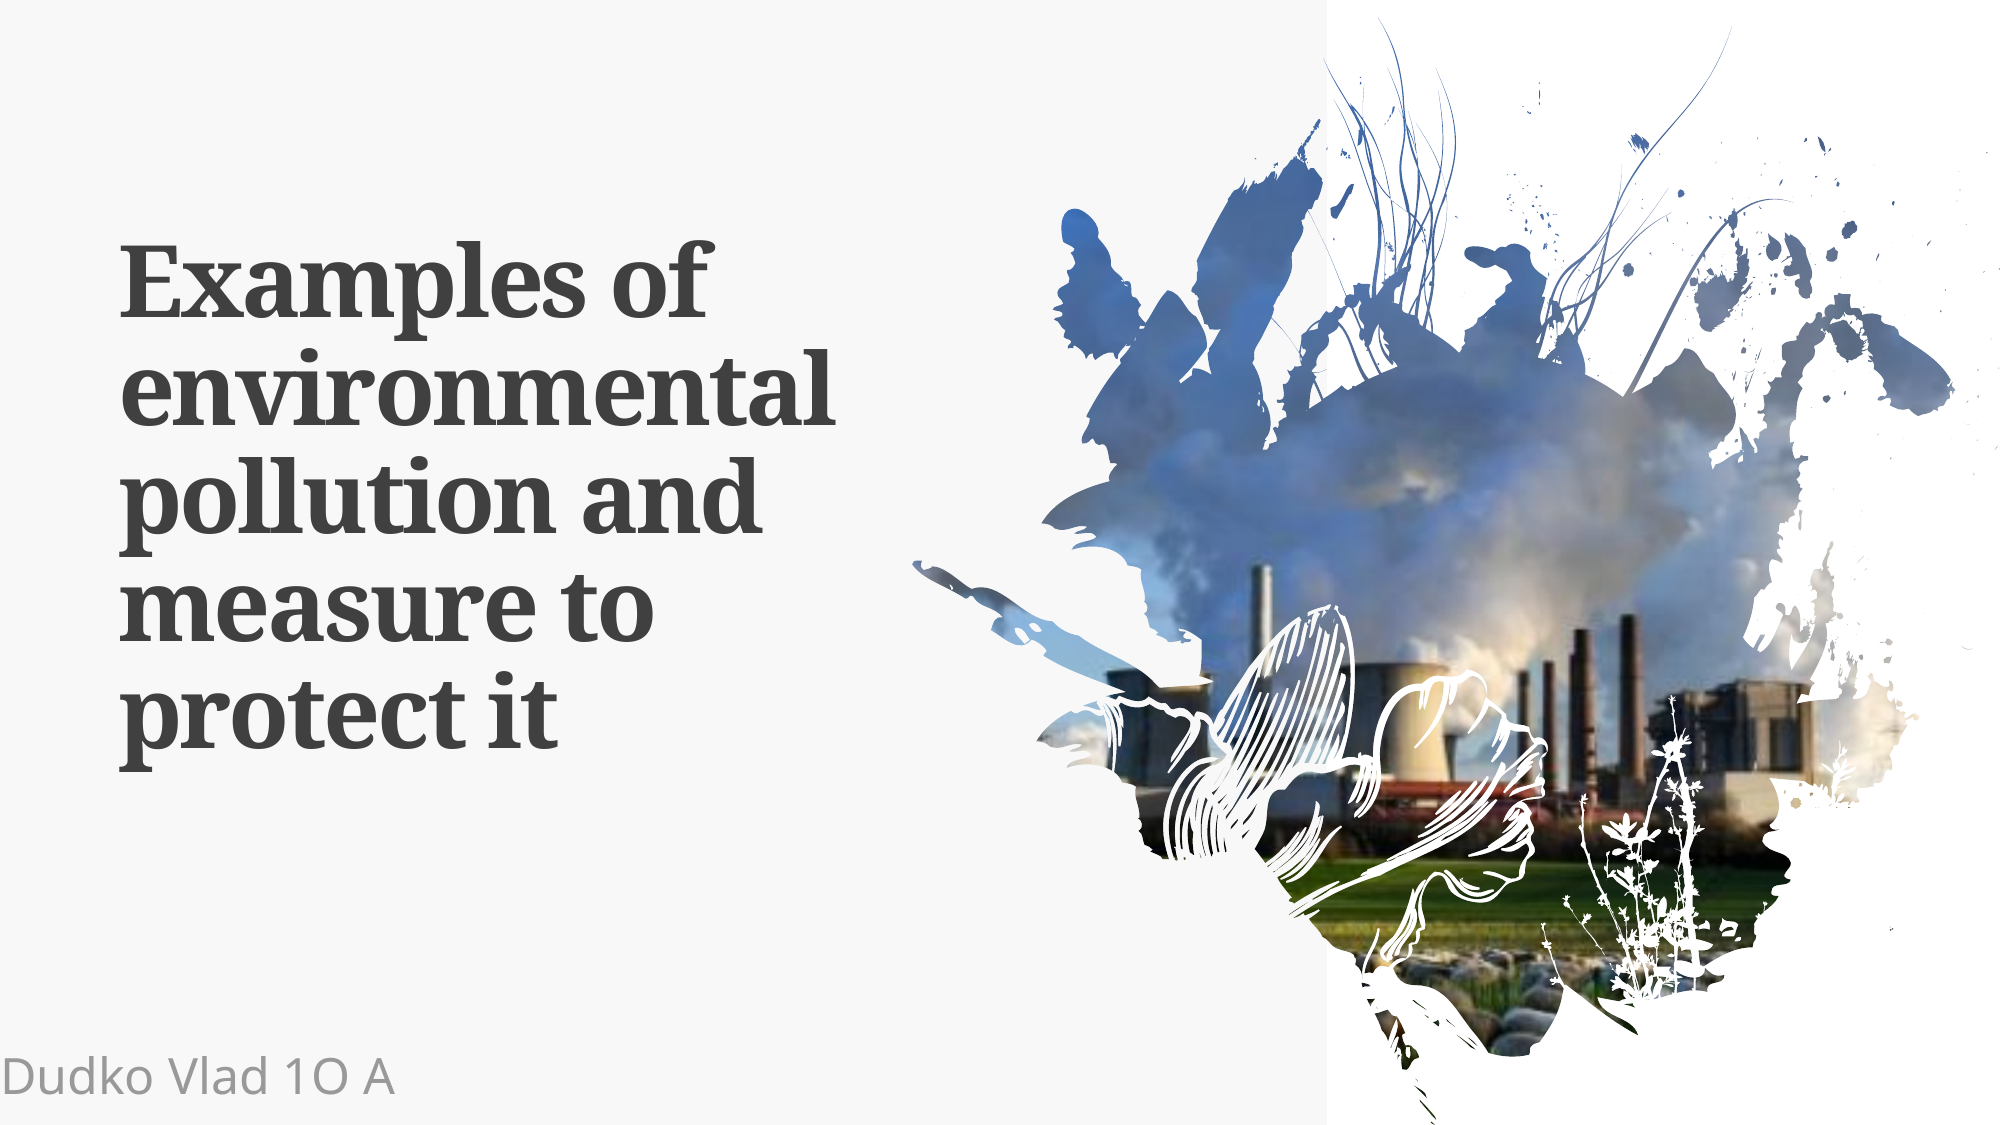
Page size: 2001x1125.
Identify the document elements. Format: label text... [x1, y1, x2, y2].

picture [912, 17, 2000, 1125]
title Examples of environmental pollution and measure to protect it [0, 0, 1328, 1125]
